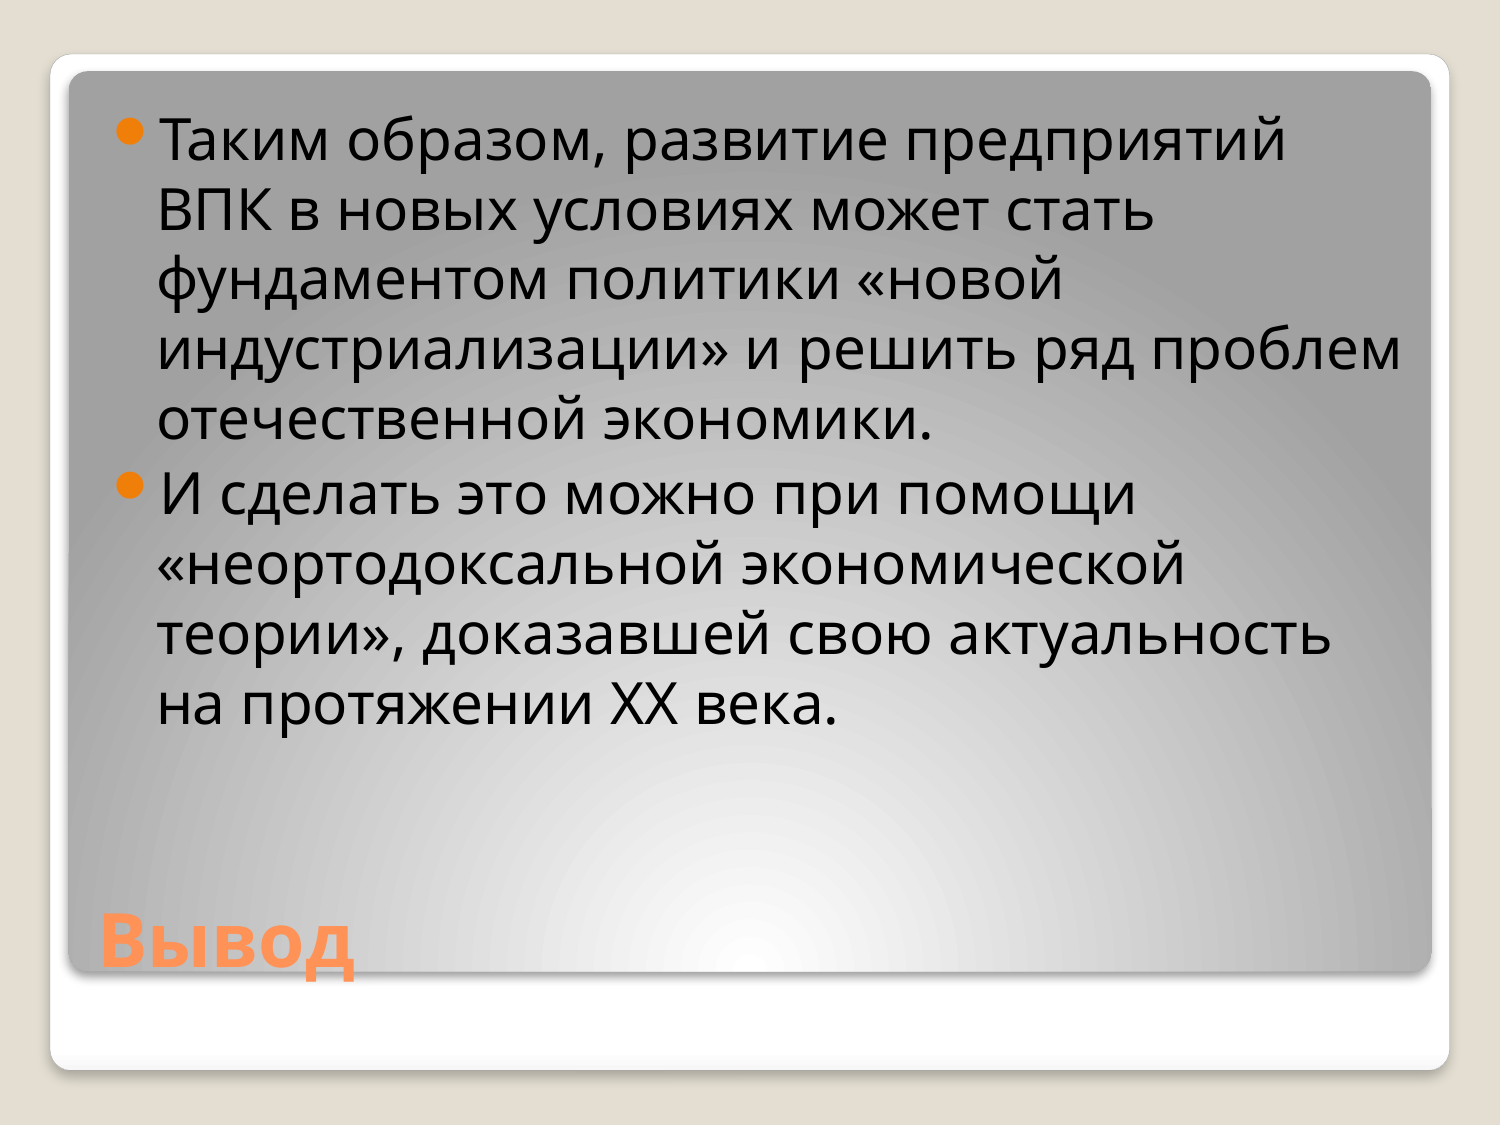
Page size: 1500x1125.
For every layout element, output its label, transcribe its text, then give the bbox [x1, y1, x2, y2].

title Вывод [82, 817, 1425, 990]
list Таким образом, развитие предприятий ВПК в новых условиях может стать фундаментом политики «новой индустриализации» и решить ряд проблем отечественной экономики. И сделать это можно при помощи «неортодоксальной экономической теории», доказавшей свою актуальность на протяжении ХХ века. [82, 86, 1425, 774]
